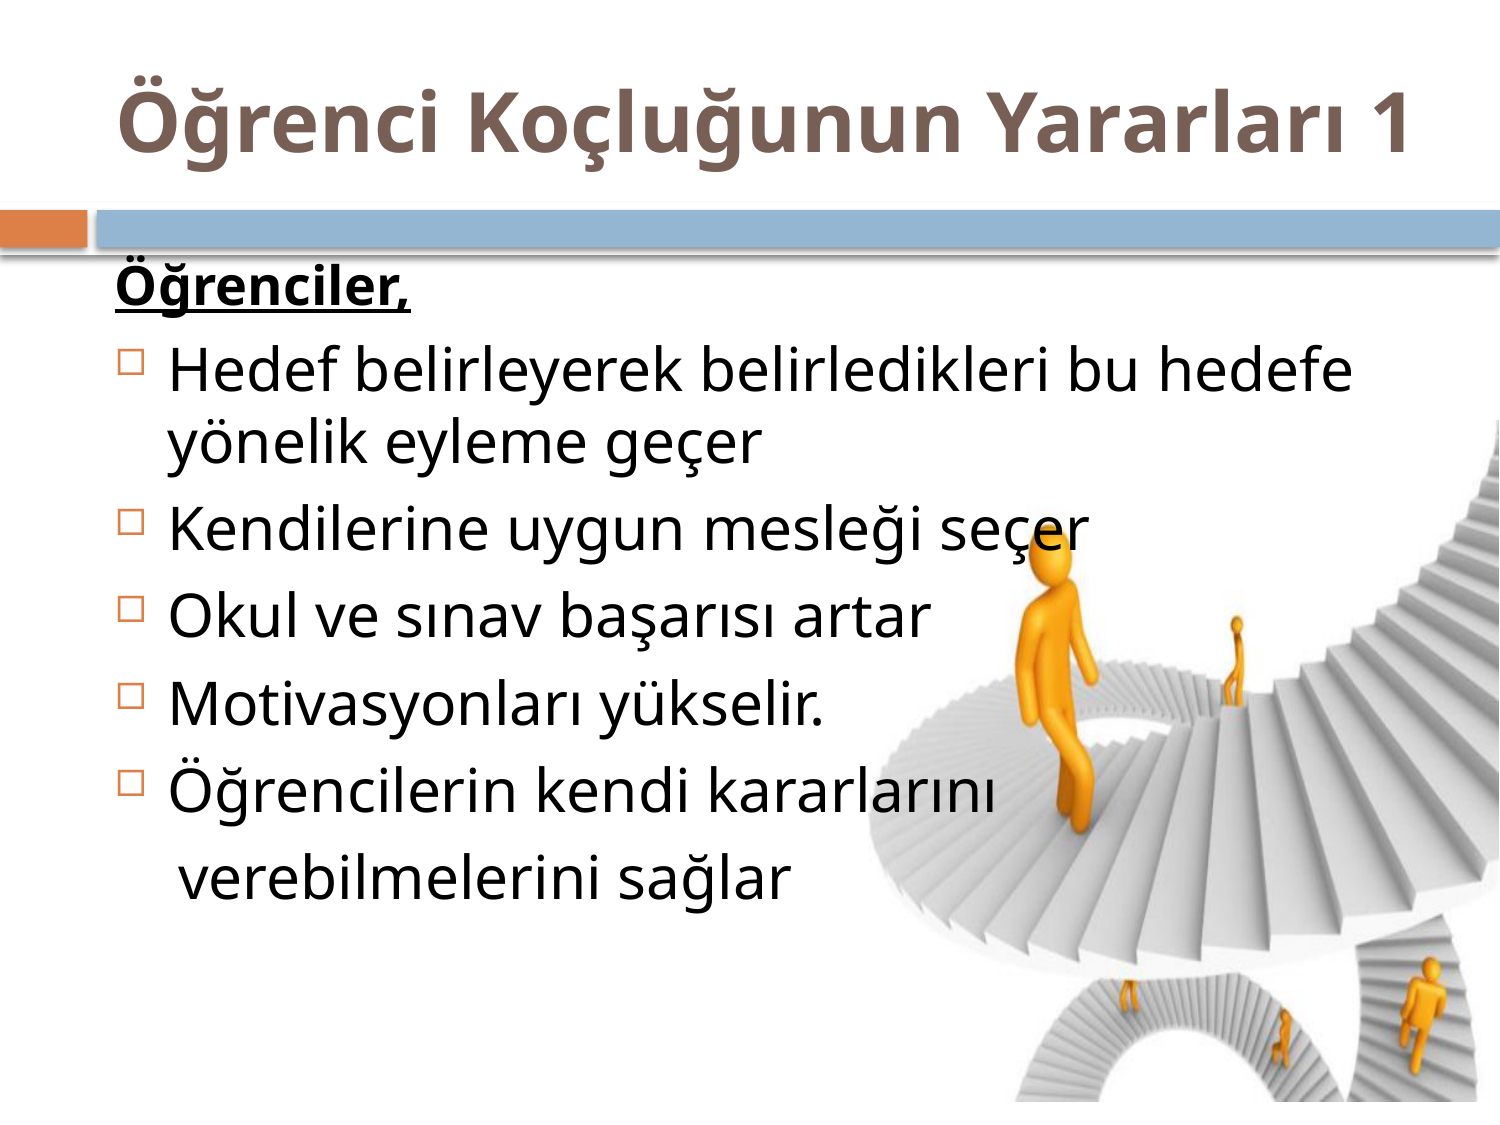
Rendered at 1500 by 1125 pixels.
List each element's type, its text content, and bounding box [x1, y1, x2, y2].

title Öğrenci Koçluğunun Yararları 1 [100, 37, 1438, 200]
picture [867, 420, 1500, 1103]
list Öğrenciler, Hedef belirleyerek belirledikleri bu hedefe yönelik eyleme geçer Kendilerine uygun mesleği seçer Okul ve sınav başarısı artar Motivasyonları yükselir. Öğrencilerin kendi kararlarını verebilmelerini sağlar [100, 243, 1451, 1044]
